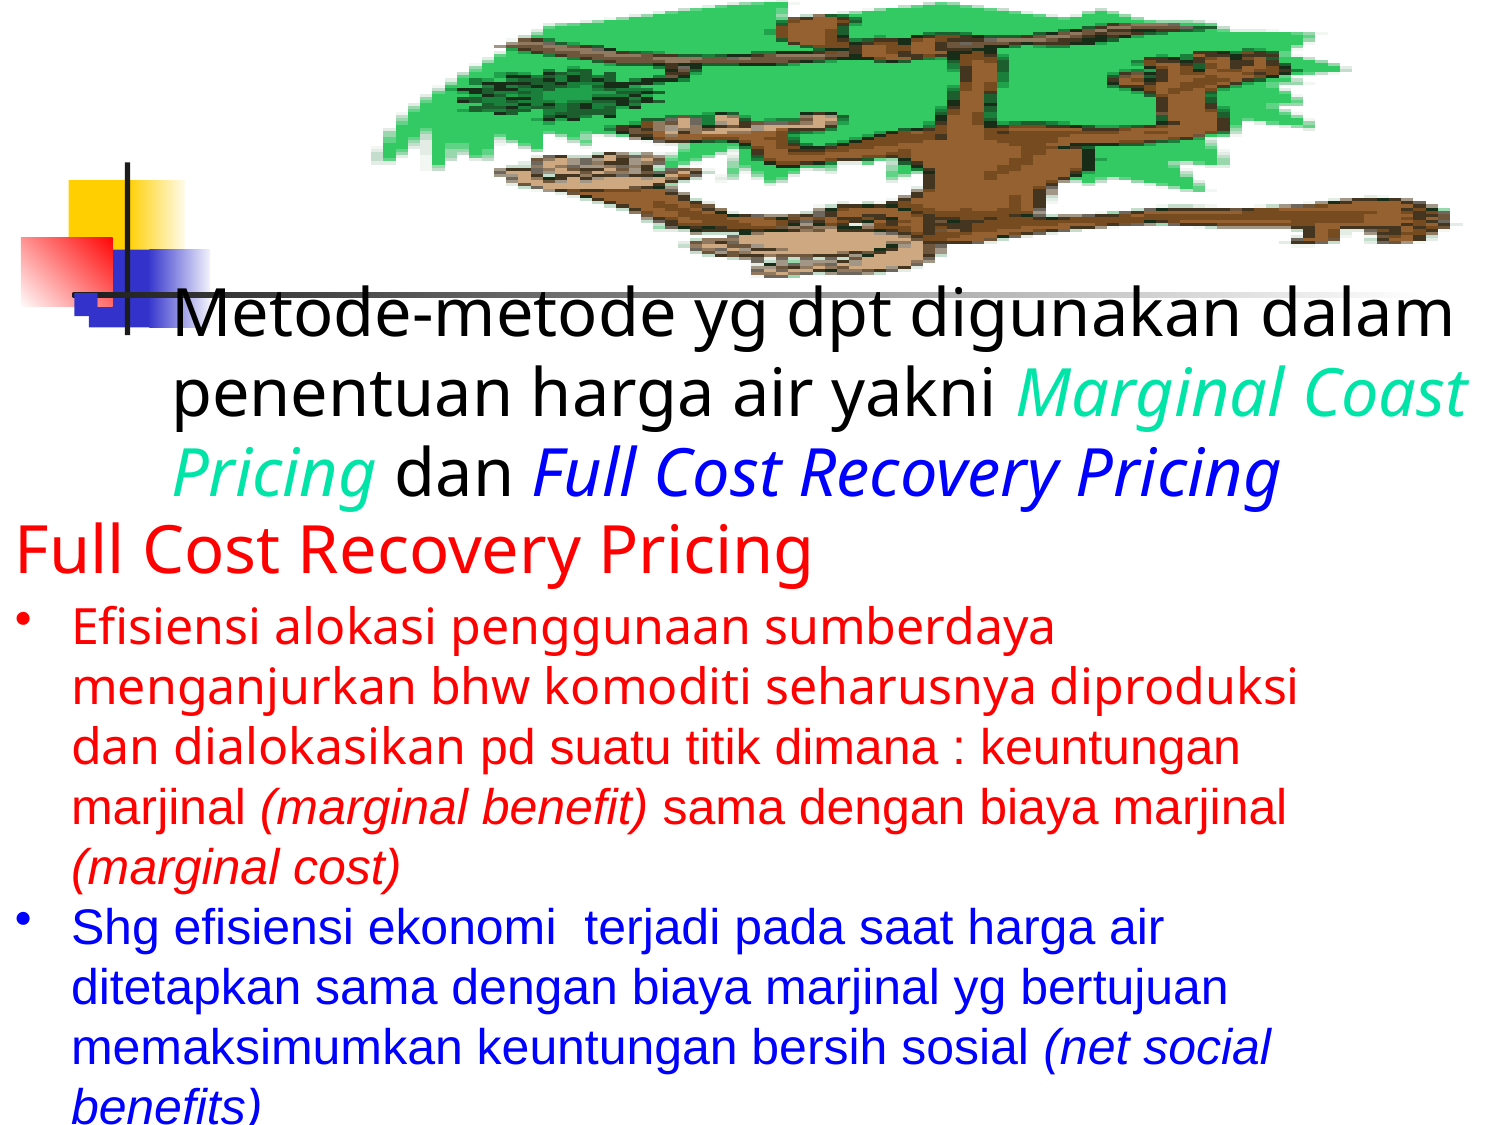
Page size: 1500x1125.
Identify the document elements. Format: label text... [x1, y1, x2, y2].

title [199, 0, 1463, 288]
text_box Full Cost Recovery Pricing [0, 499, 1163, 587]
text_box Efisiensi alokasi penggunaan sumberdaya menganjurkan bhw komoditi seharusnya diproduksi dan dialokasikan pd suatu titik dimana : keuntungan marjinal (marginal benefit) sama dengan biaya marjinal (marginal cost) Shg efisiensi ekonomi terjadi pada saat harga air ditetapkan sama dengan biaya marjinal yg bertujuan memaksimumkan keuntungan bersih sosial (net social benefits) [0, 587, 1375, 1125]
list Metode-metode yg dpt digunakan dalam penentuan harga air yakni Marginal Coast Pricing dan Full Cost Recovery Pricing [55, 262, 1500, 545]
